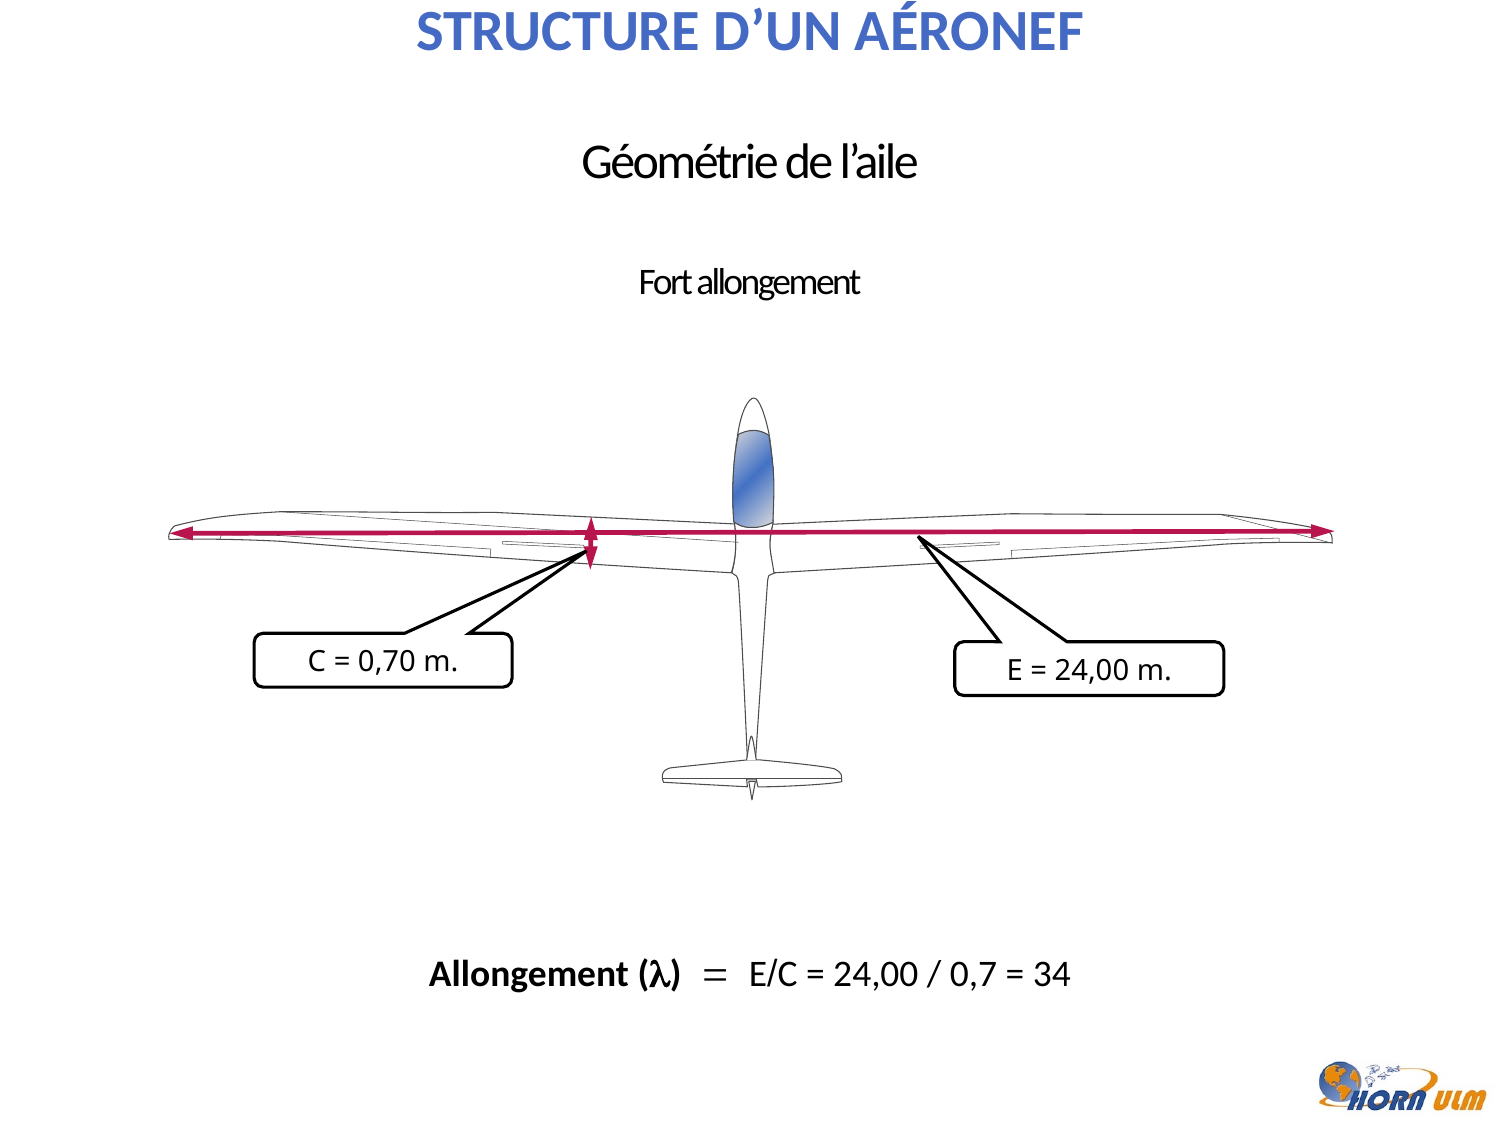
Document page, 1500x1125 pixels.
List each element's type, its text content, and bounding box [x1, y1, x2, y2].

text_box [167, 397, 1333, 800]
text_box Allongement (l) = E/C = 24,00 / 0,7 = 34 [38, 941, 1462, 1002]
text_box Fort allongement [492, 262, 1008, 304]
text_box Géométrie de l’aile [62, 135, 1438, 190]
picture [1306, 1050, 1500, 1125]
title Structure d’un aéronef [62, 0, 1438, 135]
